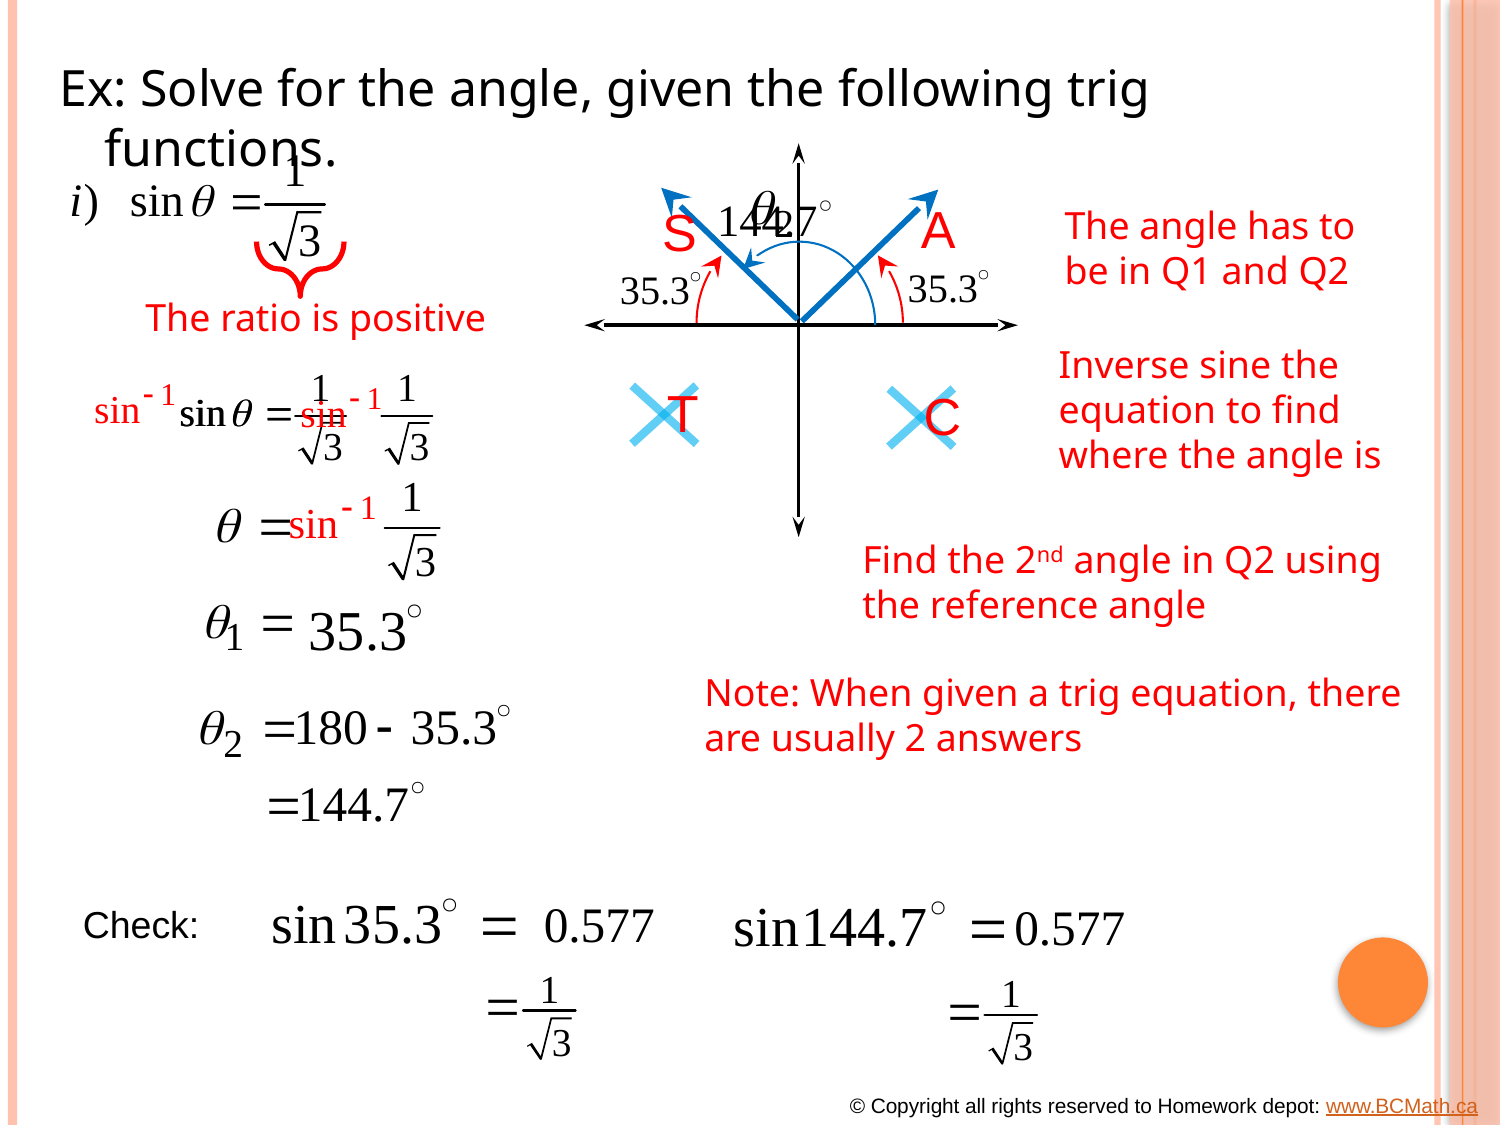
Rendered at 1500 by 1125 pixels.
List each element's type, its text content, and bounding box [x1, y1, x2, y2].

text_box [293, 278, 308, 298]
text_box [209, 500, 277, 555]
text_box The ratio is positive [130, 286, 502, 347]
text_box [158, 361, 440, 473]
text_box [264, 873, 517, 958]
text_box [804, 189, 939, 322]
text_box Find the 2nd angle in Q2 using the reference angle [847, 529, 1398, 634]
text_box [631, 384, 698, 445]
text_box [341, 241, 346, 258]
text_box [614, 254, 709, 315]
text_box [283, 468, 449, 589]
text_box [257, 760, 433, 834]
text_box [63, 140, 336, 270]
text_box Inverse sine the equation to find where the angle is [1043, 333, 1397, 484]
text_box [1010, 902, 1135, 957]
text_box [660, 187, 709, 252]
text_box The angle has to be in Q1 and Q2 [1049, 194, 1381, 300]
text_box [712, 256, 799, 320]
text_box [888, 387, 955, 448]
text_box Note: When given a trig equation, there are usually 2 answers [689, 661, 1427, 767]
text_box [715, 180, 841, 248]
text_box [89, 374, 152, 434]
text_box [476, 961, 588, 1069]
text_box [537, 899, 664, 955]
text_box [302, 580, 433, 664]
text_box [937, 965, 1049, 1074]
list Ex: Solve for the angle, given the following trig functions. [44, 49, 1402, 180]
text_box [583, 142, 1019, 538]
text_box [727, 876, 1005, 961]
text_box © Copyright all rights reserved to Homework depot: www.BCMath.ca [835, 1084, 1499, 1125]
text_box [198, 591, 295, 662]
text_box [192, 683, 521, 769]
text_box Check: [68, 893, 215, 953]
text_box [902, 252, 997, 313]
